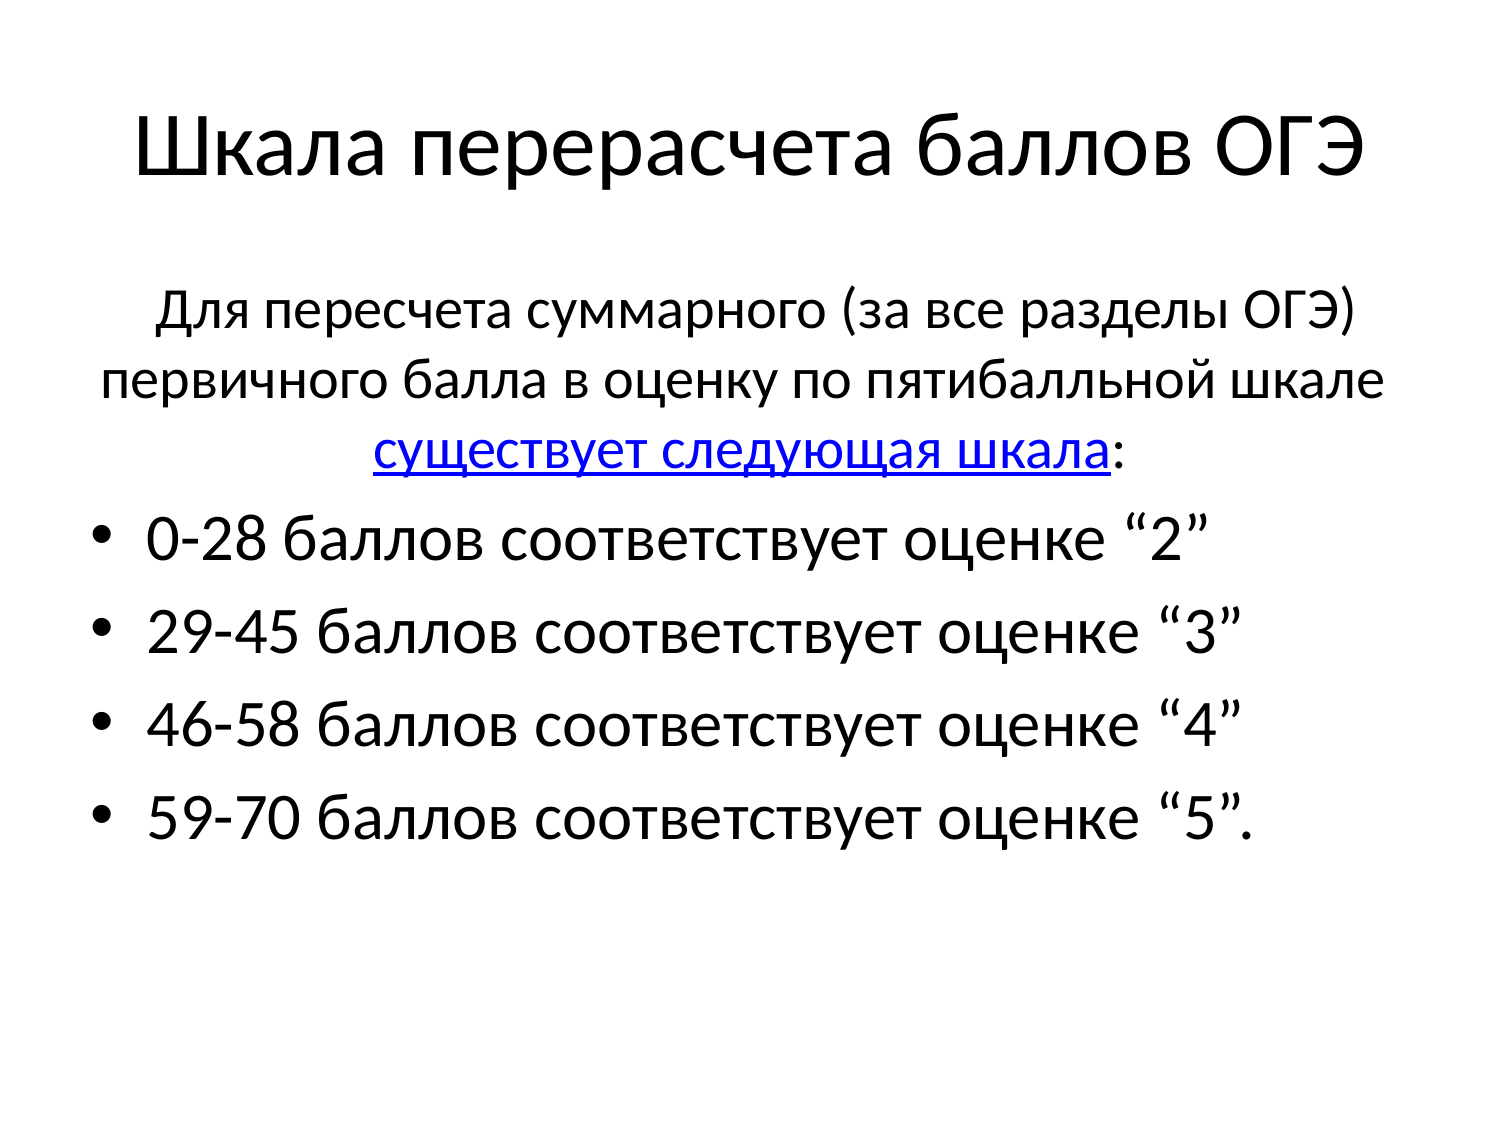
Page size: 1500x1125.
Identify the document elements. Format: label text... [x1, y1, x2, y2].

list Для пересчета суммарного (за все разделы ОГЭ) первичного балла в оценку по пятибалльной шкале существует следующая шкала: 0-28 баллов соответствует оценке “2” 29-45 баллов соответствует оценке “3” 46-58 баллов соответствует оценке “4” 59-70 баллов соответствует оценке “5”. [75, 262, 1425, 1005]
title Шкала перерасчета баллов ОГЭ [75, 45, 1425, 233]
